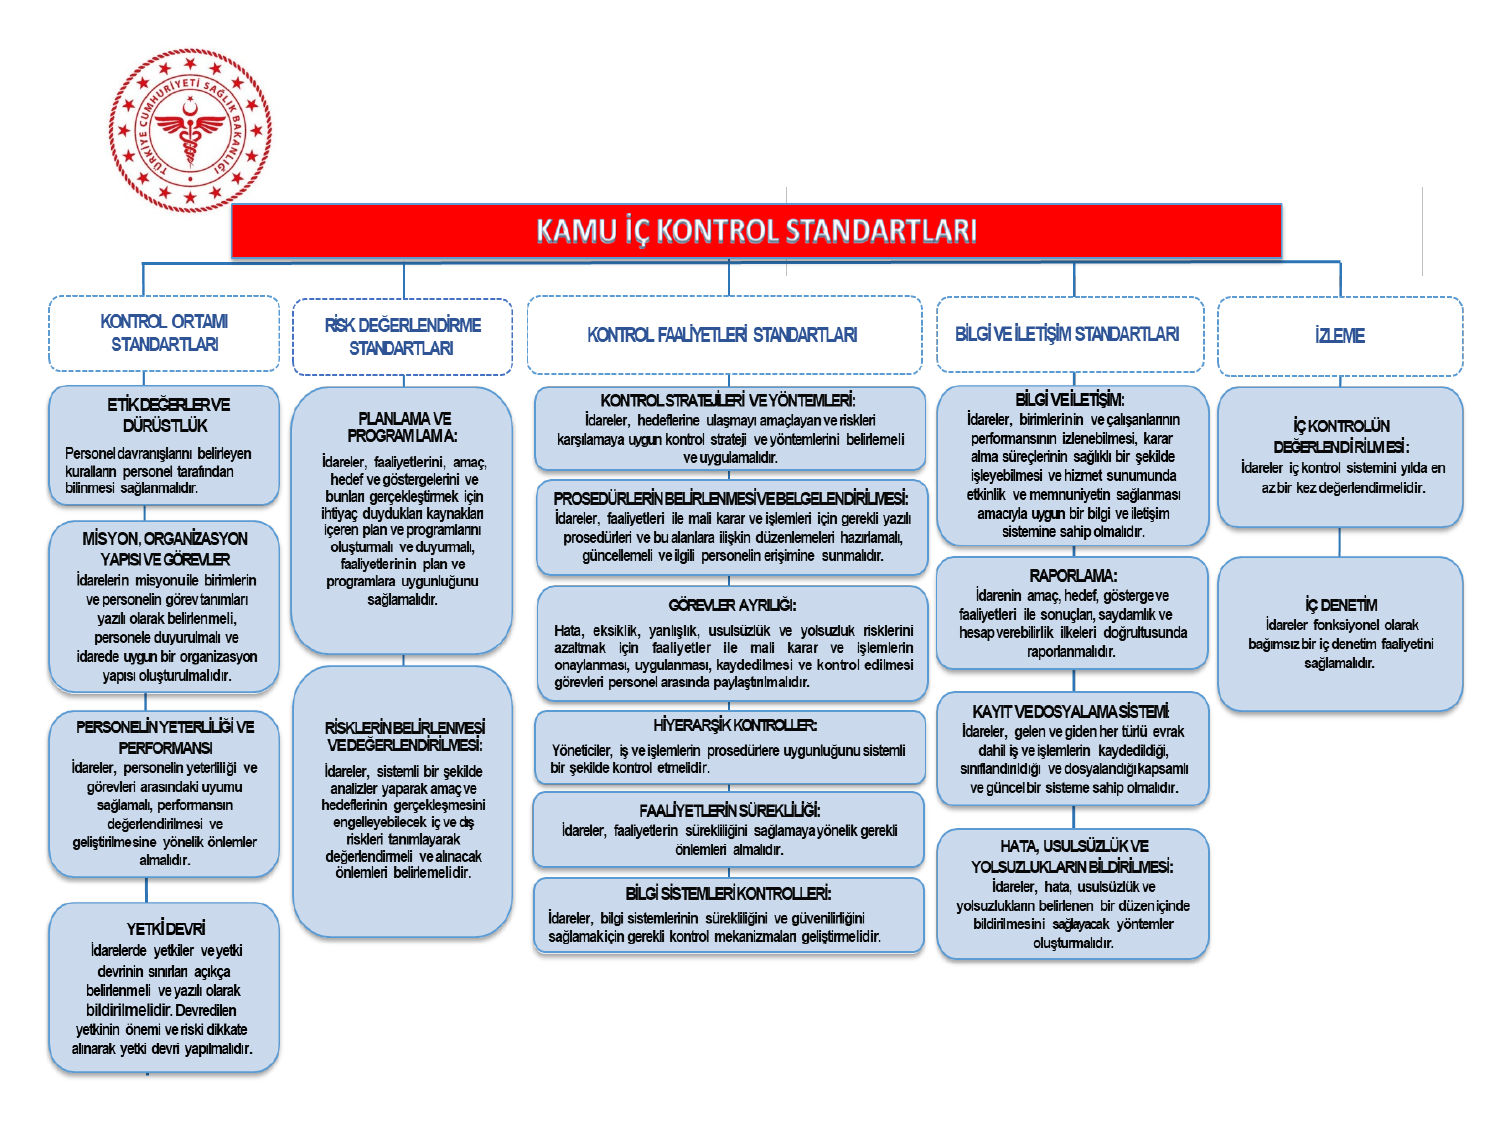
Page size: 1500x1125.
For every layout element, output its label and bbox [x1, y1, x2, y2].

picture [26, 35, 1469, 1083]
